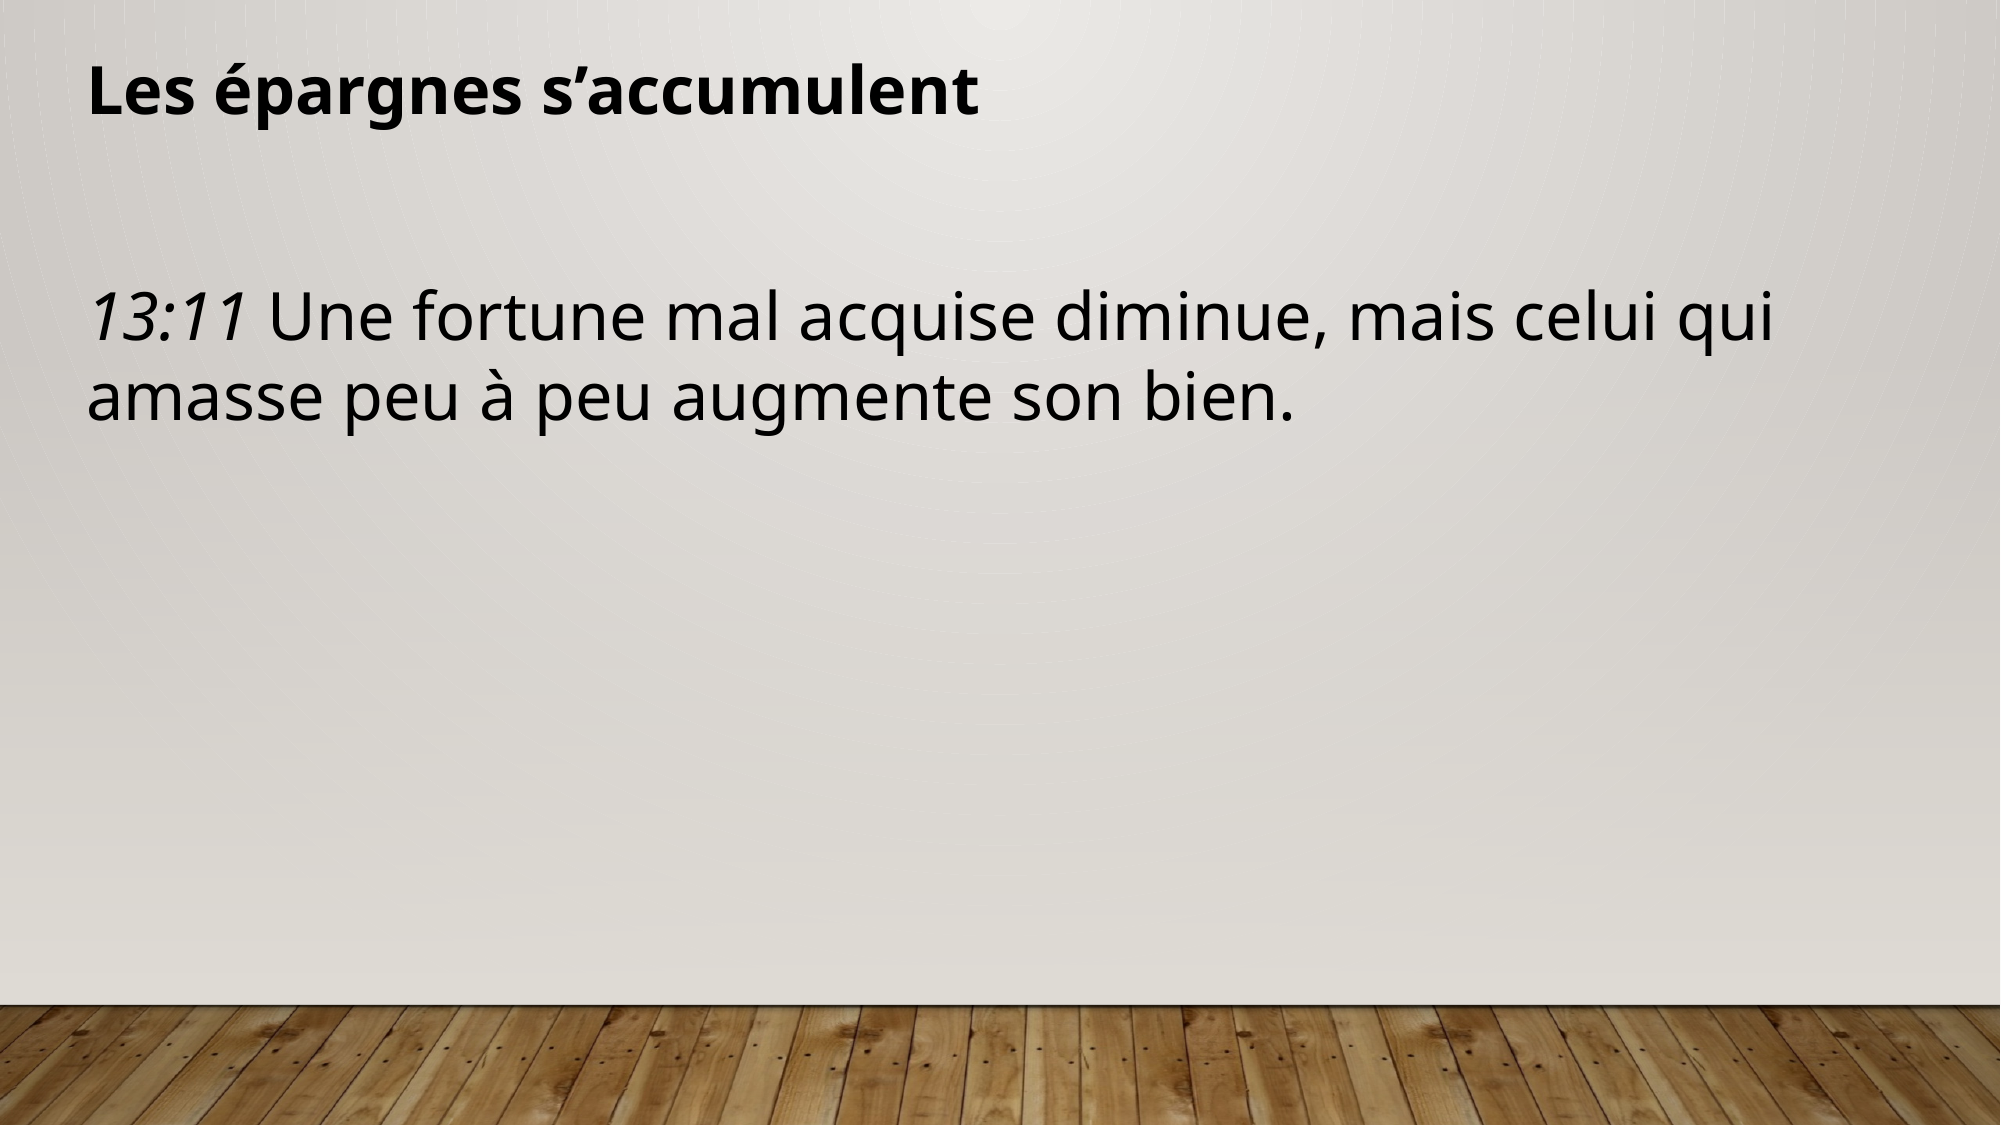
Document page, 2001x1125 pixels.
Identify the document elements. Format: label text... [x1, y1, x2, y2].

picture [0, 1005, 2000, 1125]
text_box Les épargnes s’accumulent 13:11 Une fortune mal acquise diminue, mais celui qui amasse peu à peu augmente son bien. [71, 35, 1975, 441]
